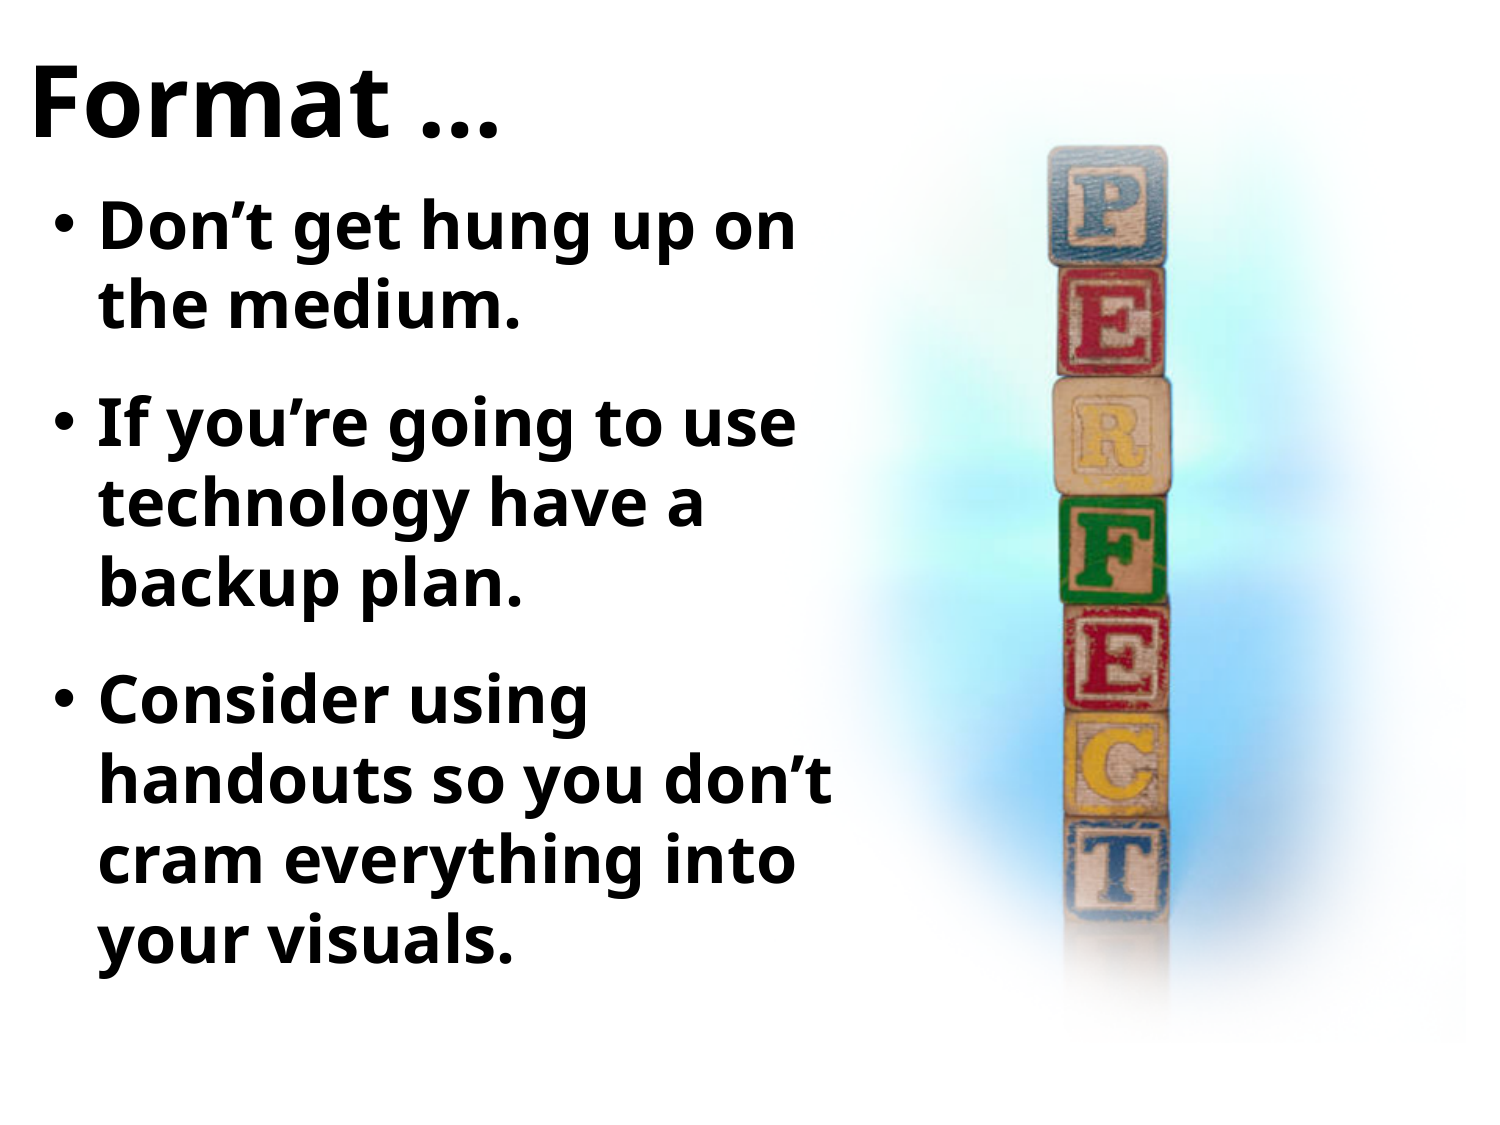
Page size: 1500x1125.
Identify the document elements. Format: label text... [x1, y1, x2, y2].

picture [774, 74, 1466, 1043]
text_box Don’t get hung up on the medium. If you’re going to use technology have a backup plan. Consider using handouts so you don’t cram everything into your visuals. [37, 174, 769, 988]
title Format … [12, 28, 1288, 166]
